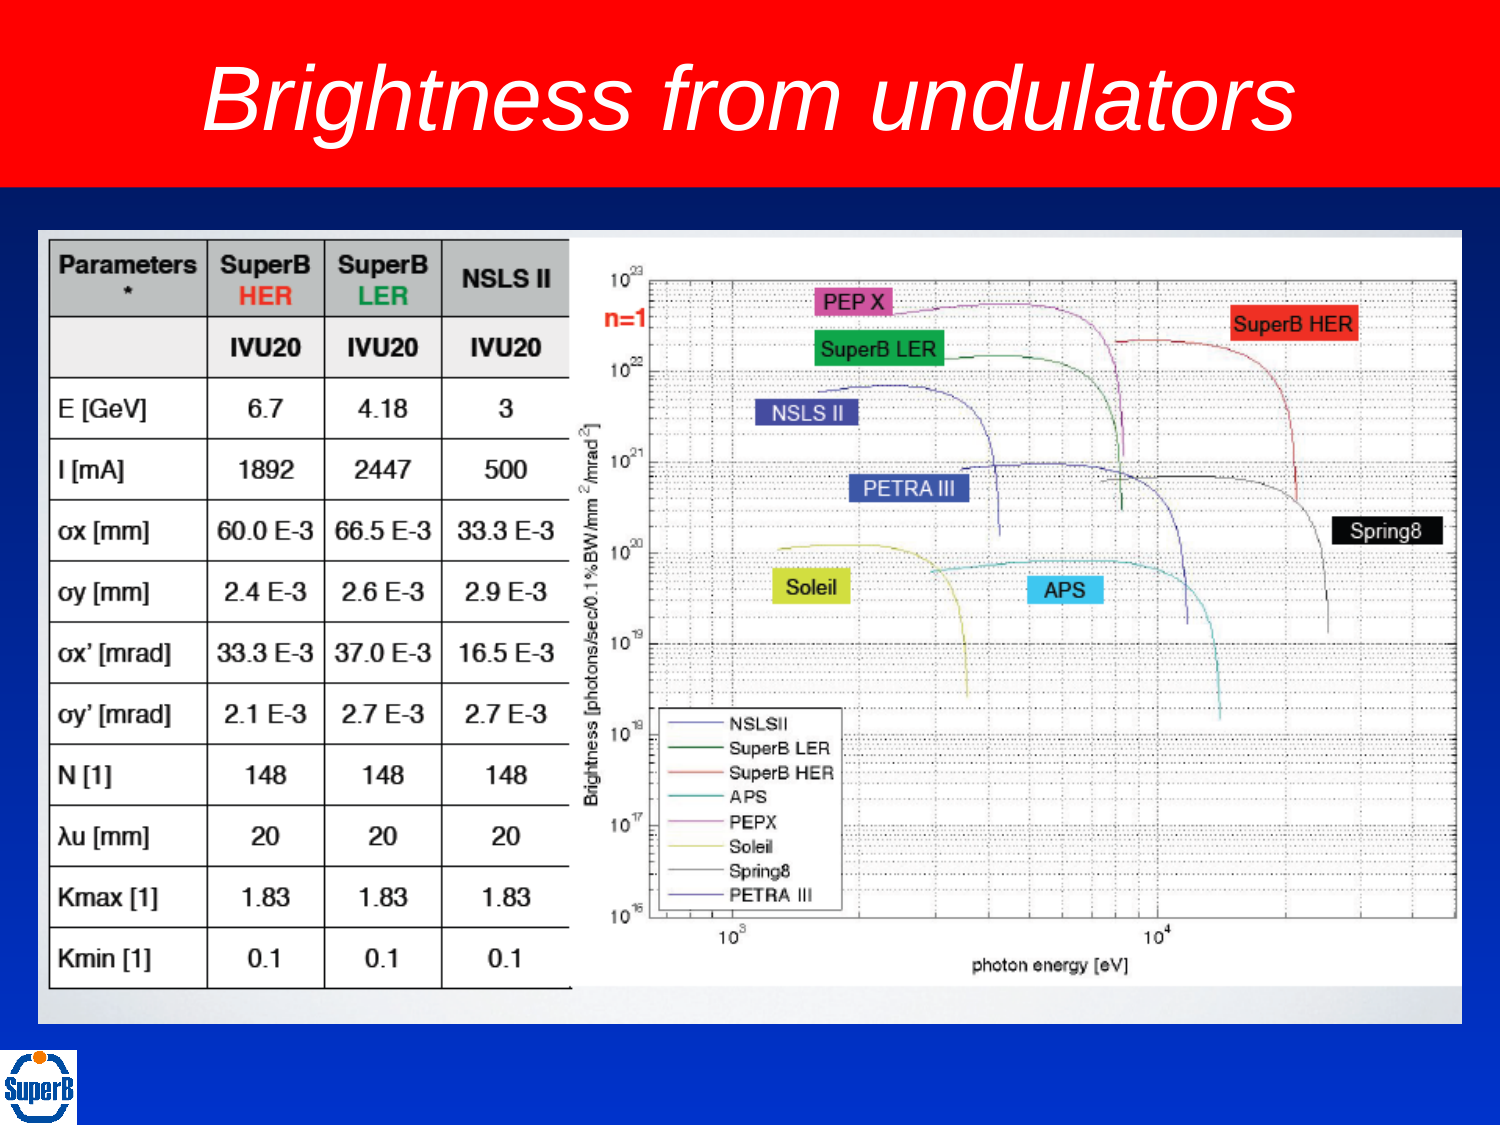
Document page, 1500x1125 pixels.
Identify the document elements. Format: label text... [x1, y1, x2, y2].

picture [0, 1049, 77, 1125]
picture [37, 230, 1462, 1024]
title Brightness from undulators [0, 0, 1500, 188]
